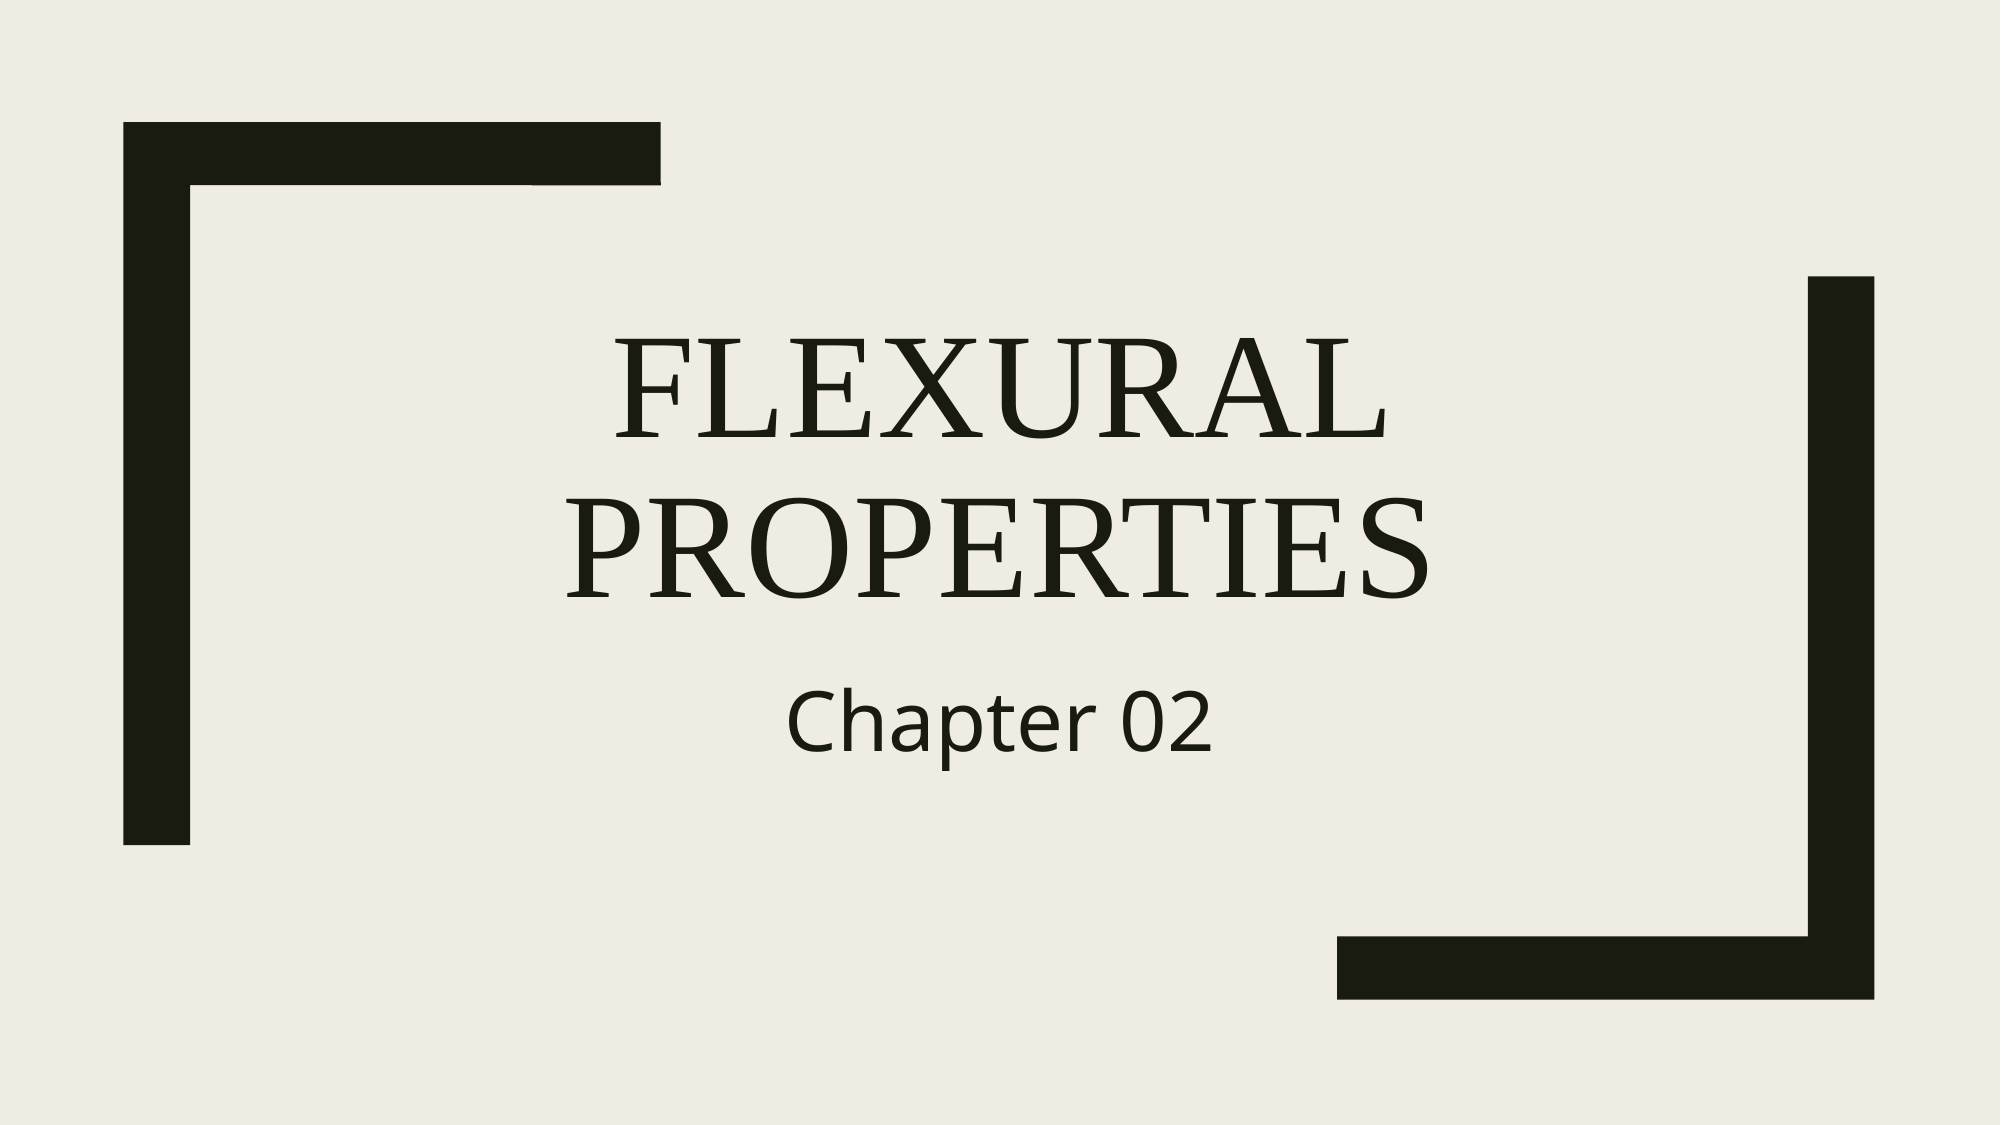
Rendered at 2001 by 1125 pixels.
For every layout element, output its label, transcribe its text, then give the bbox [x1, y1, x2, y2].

subtitle Chapter 02 [439, 649, 1561, 828]
title Flexural Properties [314, 293, 1686, 638]
